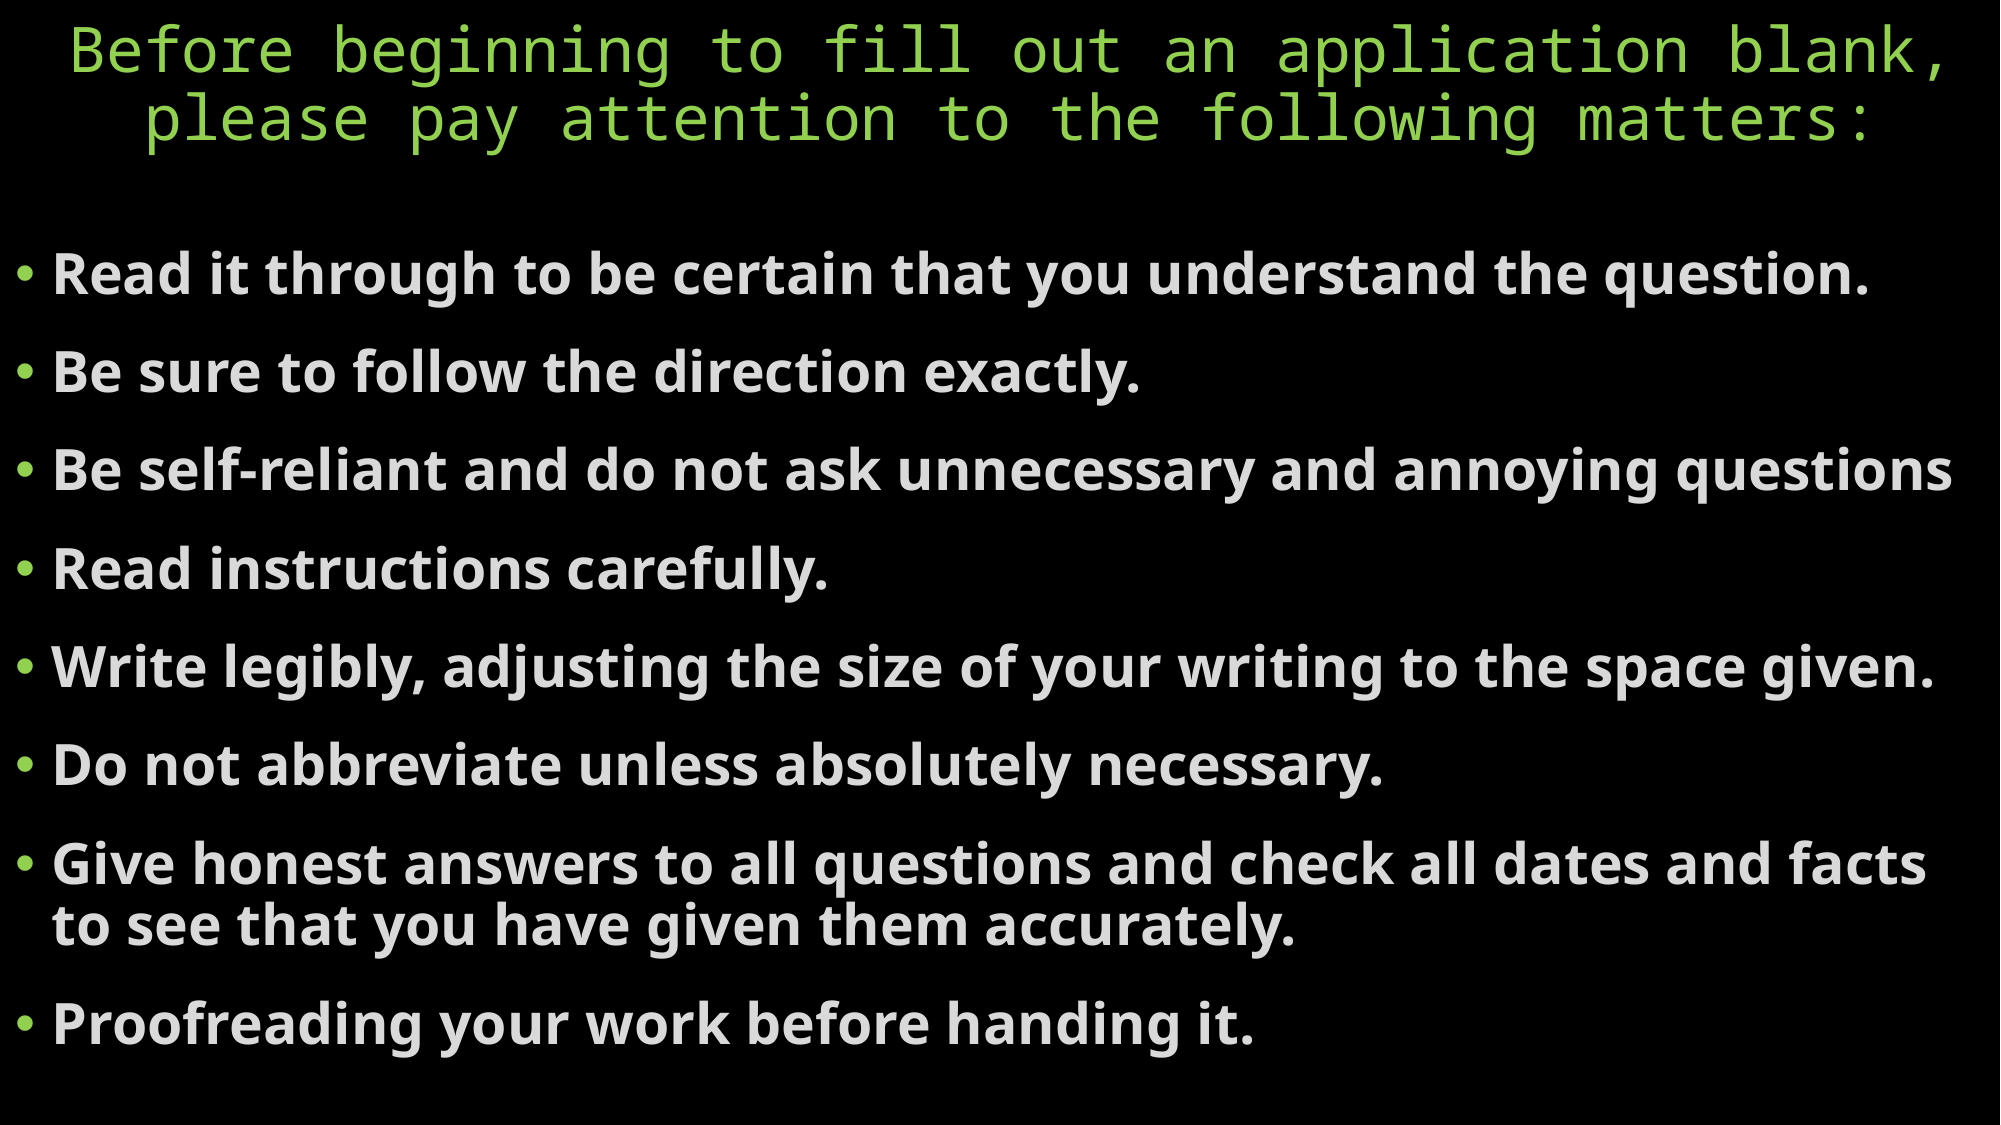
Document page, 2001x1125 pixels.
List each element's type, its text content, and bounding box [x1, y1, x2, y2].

list Read it through to be certain that you understand the question. Be sure to follow the direction exactly. Be self-reliant and do not ask unnecessary and annoying questions Read instructions carefully. Write legibly, adjusting the size of your writing to the space given. Do not abbreviate unless absolutely necessary. Give honest answers to all questions and check all dates and facts to see that you have given them accurately. Proofreading your work before handing it. [0, 237, 1975, 1100]
title Before beginning to fill out an application blank, please pay attention to the following matters: [50, 0, 1975, 237]
